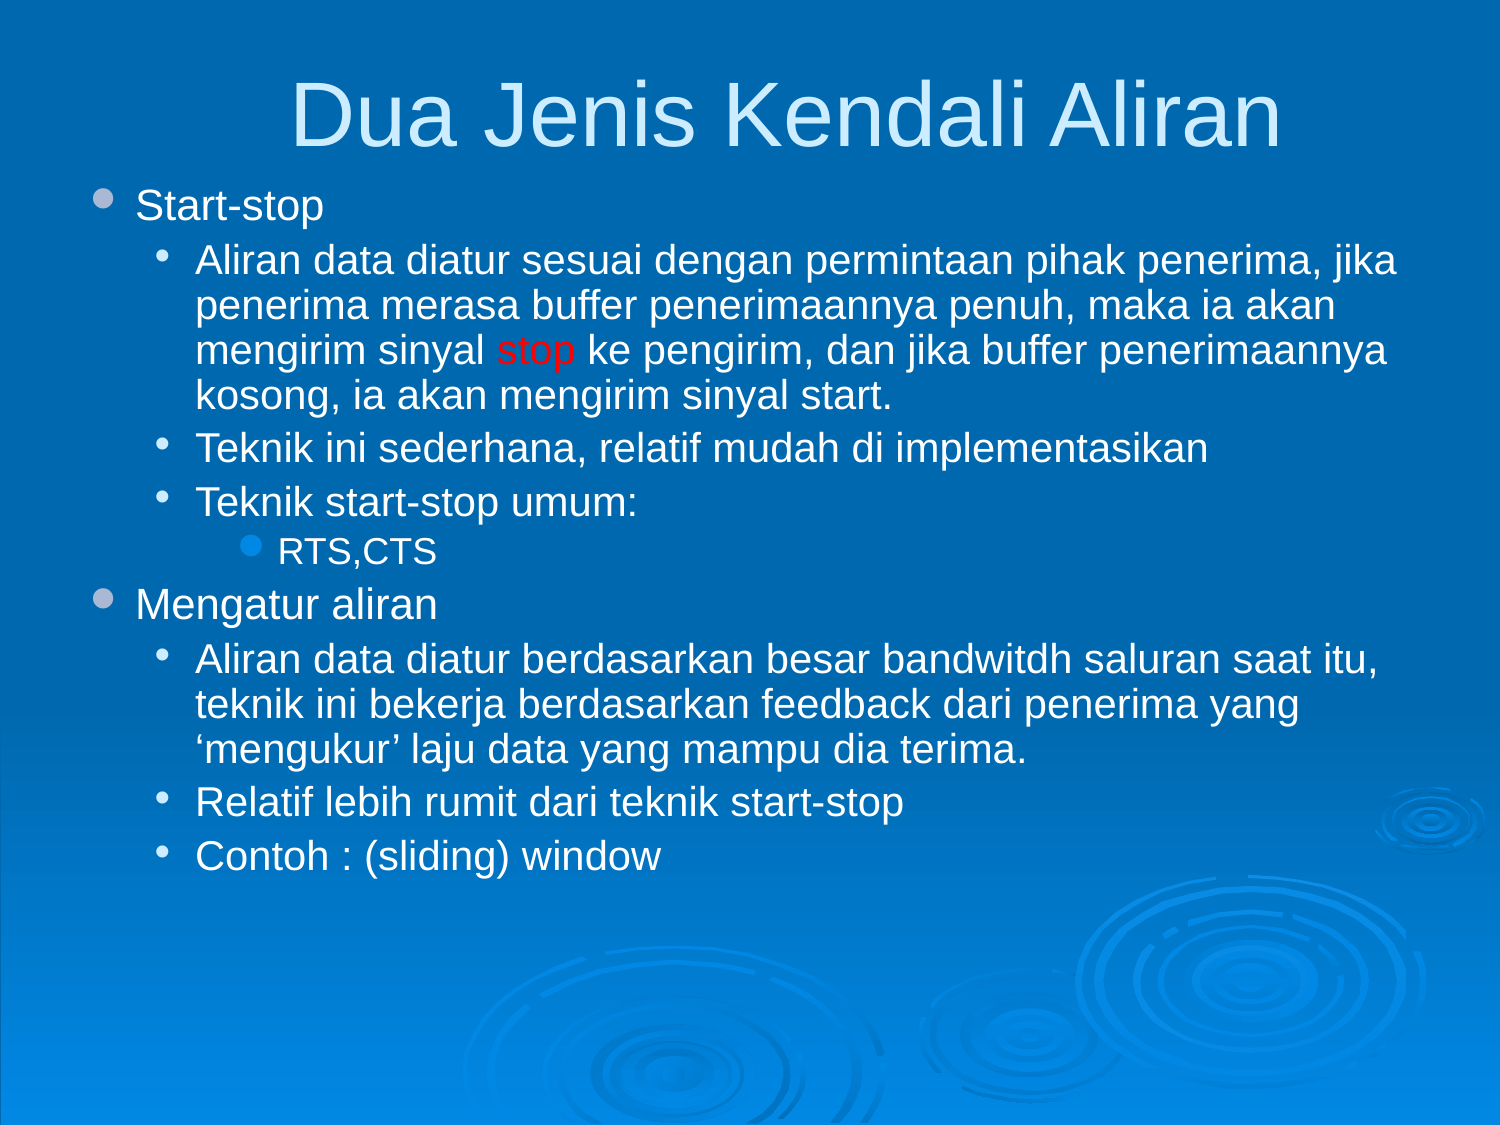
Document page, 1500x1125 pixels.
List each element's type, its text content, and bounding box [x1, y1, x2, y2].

list Start-stop Aliran data diatur sesuai dengan permintaan pihak penerima, jika penerima merasa buffer penerimaannya penuh, maka ia akan mengirim sinyal stop ke pengirim, dan jika buffer penerimaannya kosong, ia akan mengirim sinyal start. Teknik ini sederhana, relatif mudah di implementasikan Teknik start-stop umum: RTS,CTS Mengatur aliran Aliran data diatur berdasarkan besar bandwitdh saluran saat itu, teknik ini bekerja berdasarkan feedback dari penerima yang ‘mengukur’ laju data yang mampu dia terima. Relatif lebih rumit dari teknik start-stop Contoh : (sliding) window [74, 174, 1426, 963]
title Dua Jenis Kendali Aliran [149, 44, 1426, 174]
